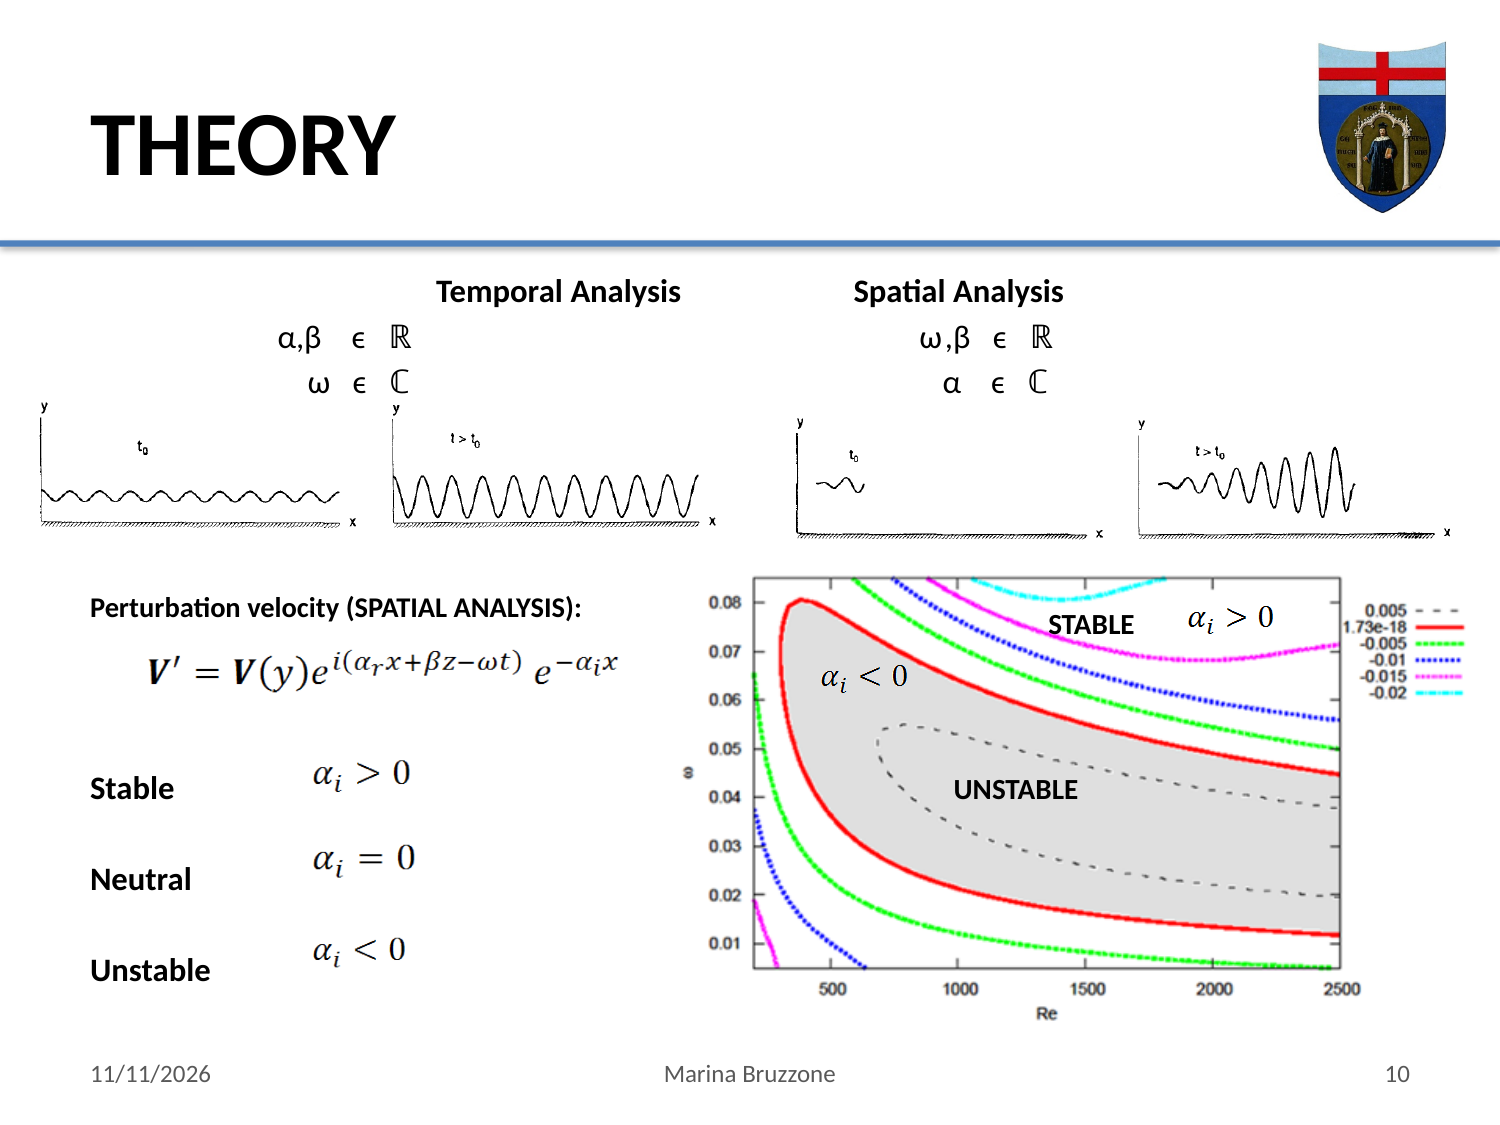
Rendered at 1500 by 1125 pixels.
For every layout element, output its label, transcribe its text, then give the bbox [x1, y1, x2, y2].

list Temporal Analysis Spatial Analysis α,β ϵ ℝ ω,β ϵ ℝ ω ϵ ℂ α ϵ ℂ Perturbation velocity (SPATIAL ANALYSIS): Stable Neutral Unstable [75, 262, 1425, 1005]
picture [785, 408, 1461, 554]
picture [29, 396, 727, 539]
picture [312, 833, 417, 885]
picture [312, 750, 412, 799]
text_box [0, 240, 1500, 247]
title THEORY [75, 45, 1425, 233]
slide_number 10 [1074, 1042, 1425, 1103]
picture [312, 928, 407, 975]
picture [1316, 39, 1449, 215]
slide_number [75, 1042, 425, 1103]
picture [147, 644, 621, 701]
footer Marina Bruzzone [512, 1042, 988, 1103]
picture [678, 562, 1466, 1024]
